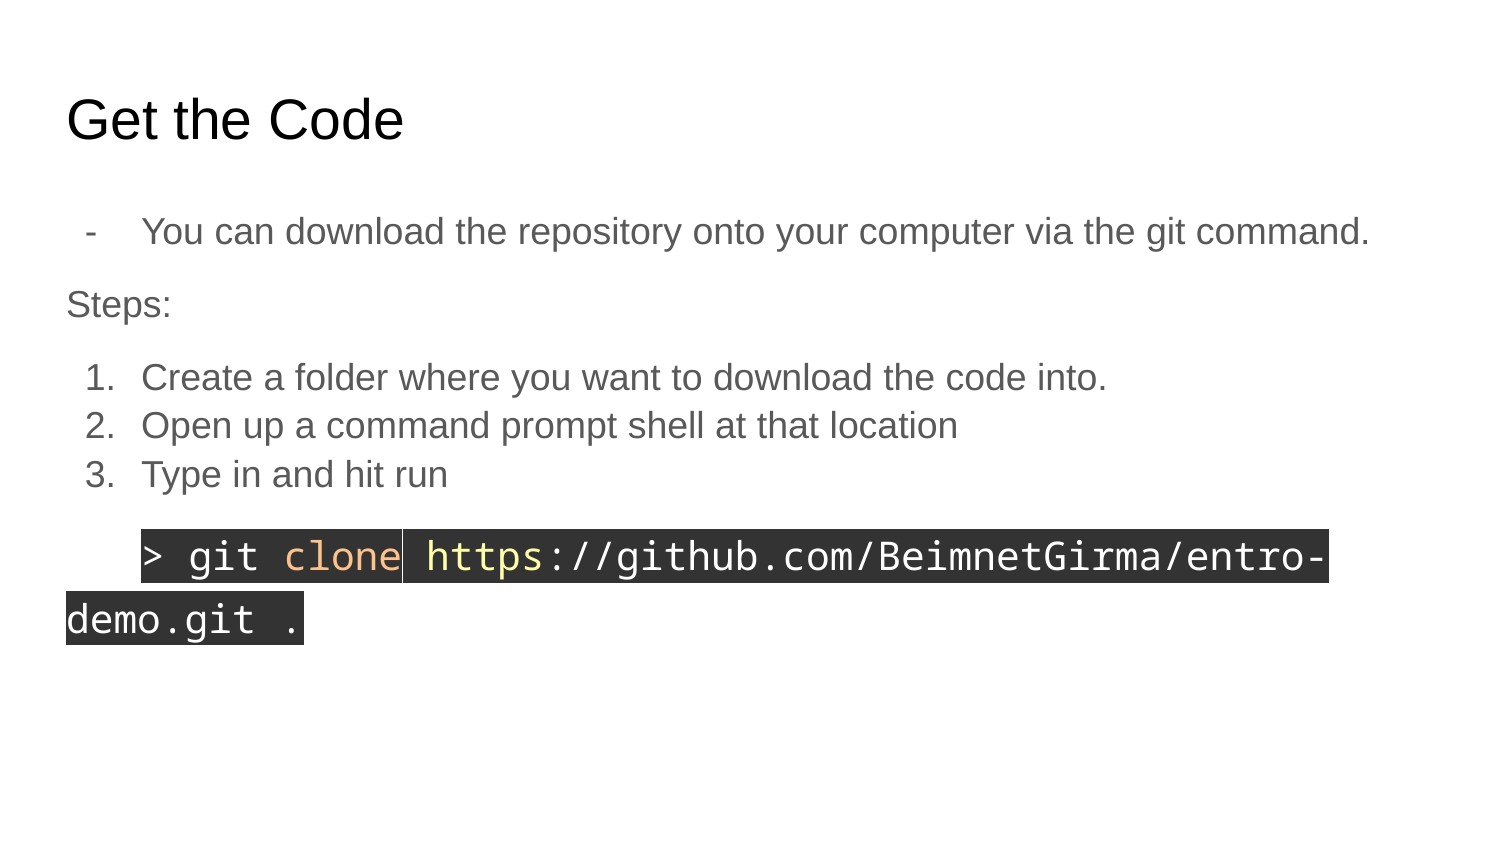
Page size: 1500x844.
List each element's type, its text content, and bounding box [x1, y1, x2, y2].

list You can download the repository onto your computer via the git command. Steps: Create a folder where you want to download the code into. Open up a command prompt shell at that location Type in and hit run > git clone https://github.com/BeimnetGirma/entro-demo.git . [51, 189, 1500, 750]
title Get the Code [51, 72, 1449, 167]
